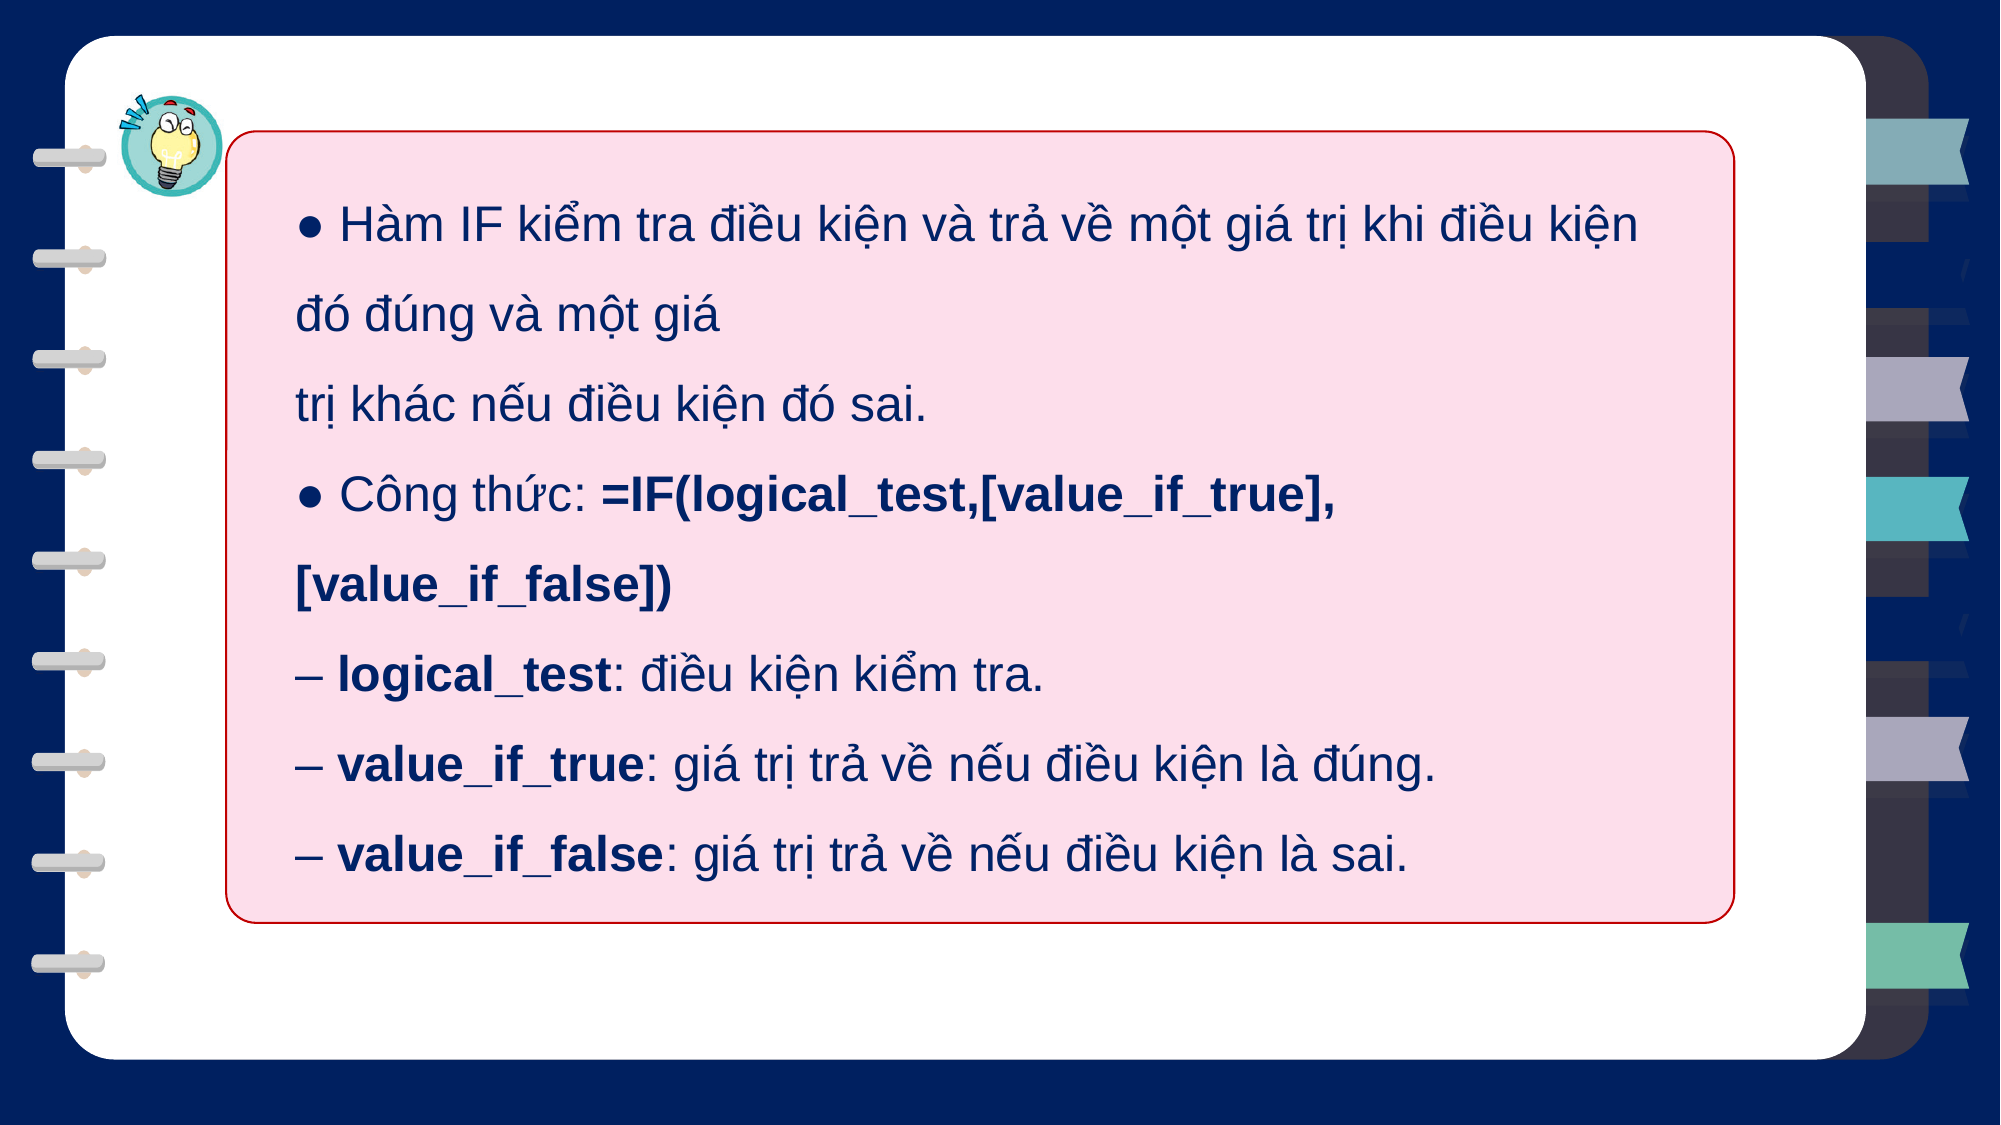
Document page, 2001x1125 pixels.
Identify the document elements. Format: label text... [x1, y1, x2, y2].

text_box [225, 130, 1736, 924]
picture [115, 85, 227, 205]
text_box ● Hàm IF kiểm tra điều kiện và trả về một giá trị khi điều kiện đó đúng và một giá trị khác nếu điều kiện đó sai. ● Công thức: =IF(logical_test,[value_if_true],[value_if_false]) – logical_test: điều kiện kiểm tra. – value_if_true: giá trị trả về nếu điều kiện là đúng. – value_if_false: giá trị trả về nếu điều kiện là sai. [280, 154, 1680, 889]
